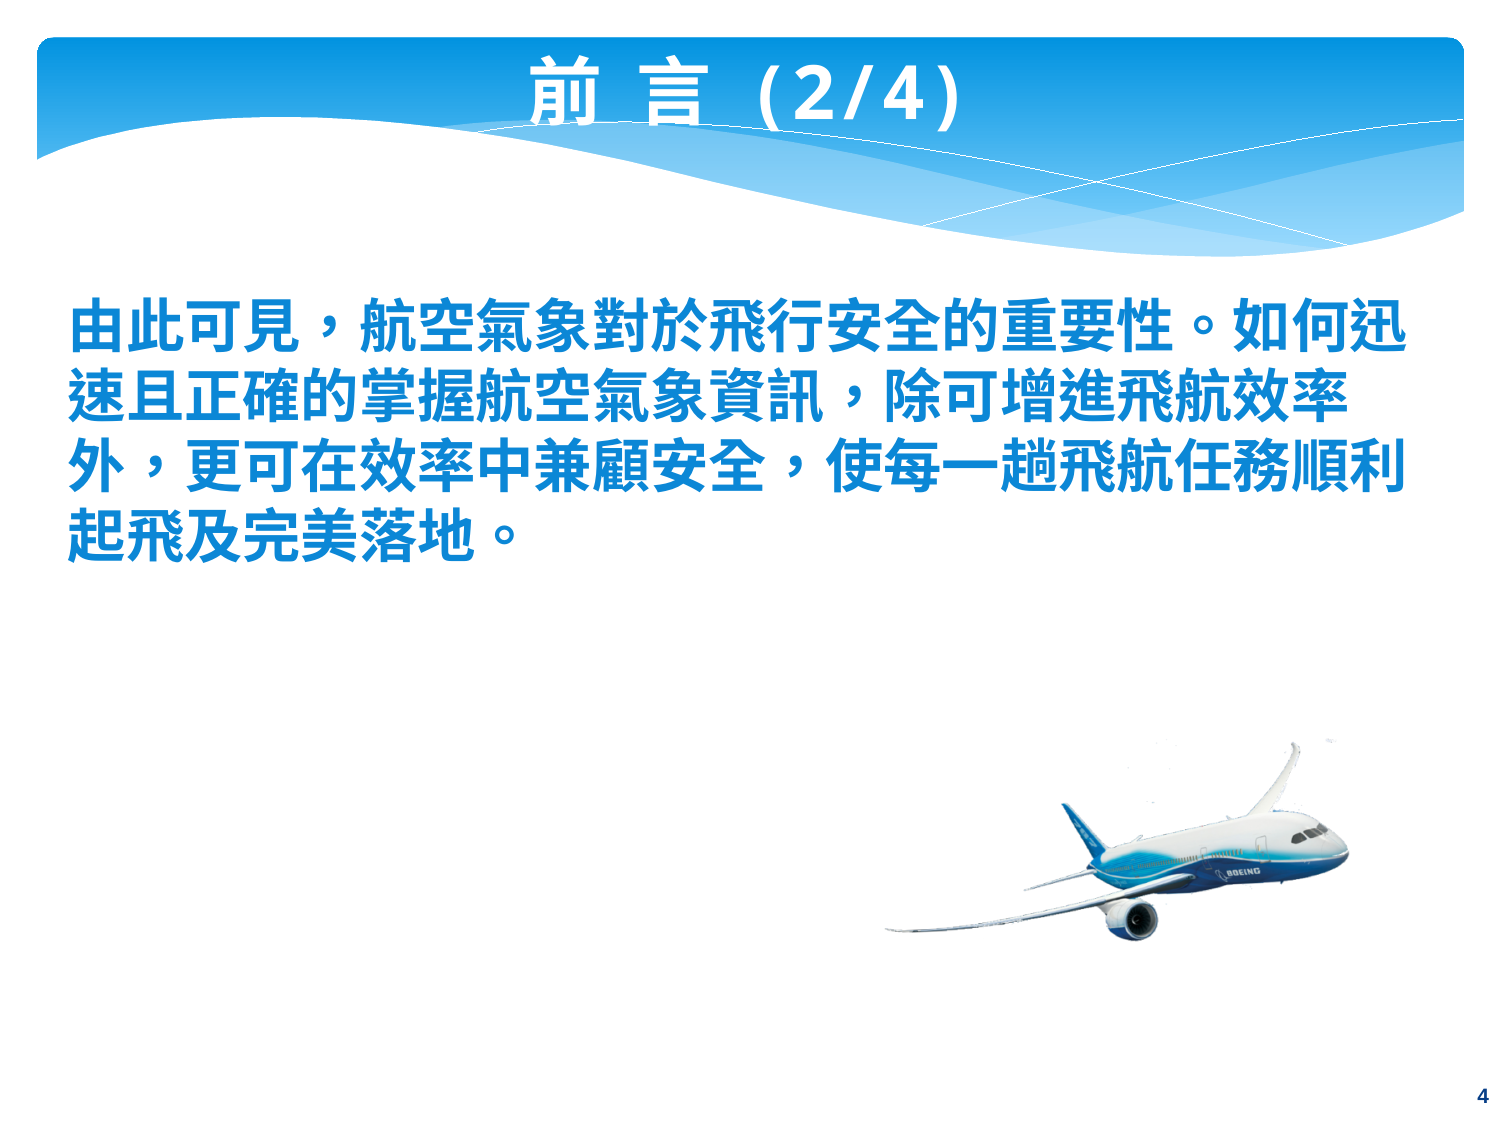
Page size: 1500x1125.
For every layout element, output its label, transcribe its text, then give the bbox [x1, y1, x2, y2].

picture [869, 719, 1363, 975]
text_box 前 言 (2/4) [74, 42, 1425, 137]
slide_number 4 [1387, 1065, 1500, 1125]
text_box 由此可見，航空氣象對於飛行安全的重要性。如何迅速且正確的掌握航空氣象資訊，除可增進飛航效率外，更可在效率中兼顧安全，使每一趟飛航任務順利起飛及完美落地。 [53, 281, 1447, 577]
